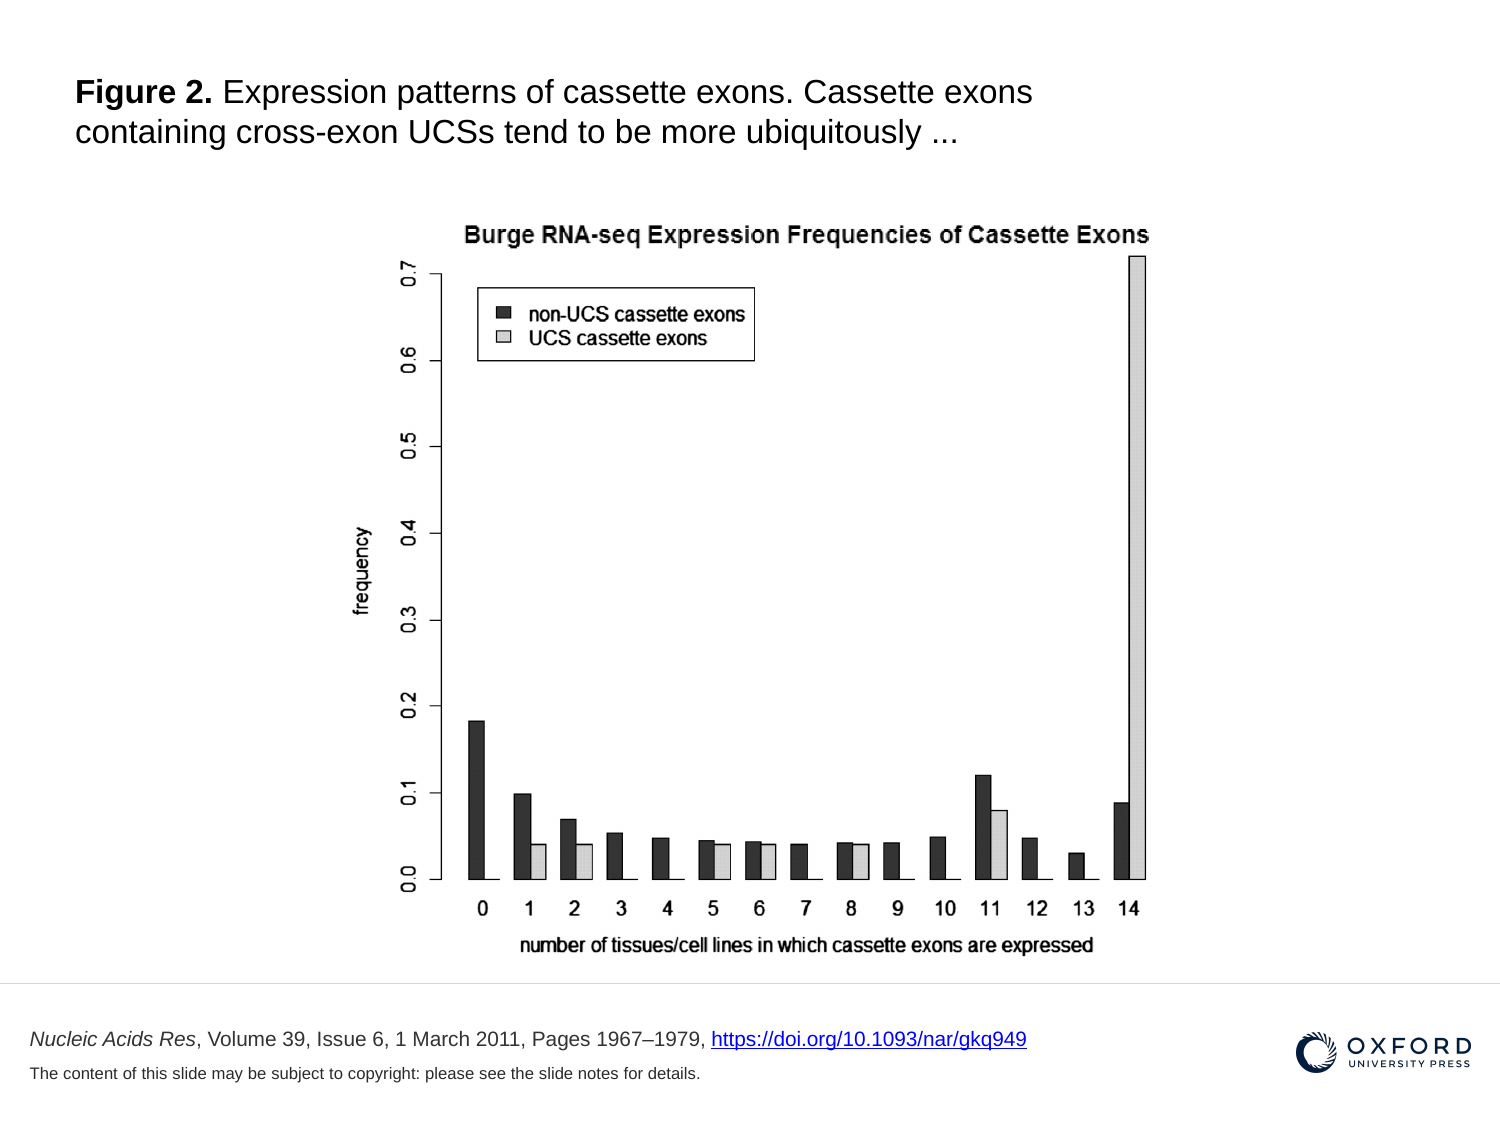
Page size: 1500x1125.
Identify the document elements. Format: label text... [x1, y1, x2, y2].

picture [349, 224, 1151, 957]
picture [1296, 1032, 1471, 1073]
footer Nucleic Acids Res, Volume 39, Issue 6, 1 March 2011, Pages 1967–1979, https://doi.org/10.1093/nar/gkq949 The content of this slide may be subject to copyright: please see the slide notes for details. [0, 983, 1260, 1125]
title Figure 2. Expression patterns of cassette exons. Cassette exons containing cross-exon UCSs tend to be more ubiquitously ... [75, 69, 1078, 171]
